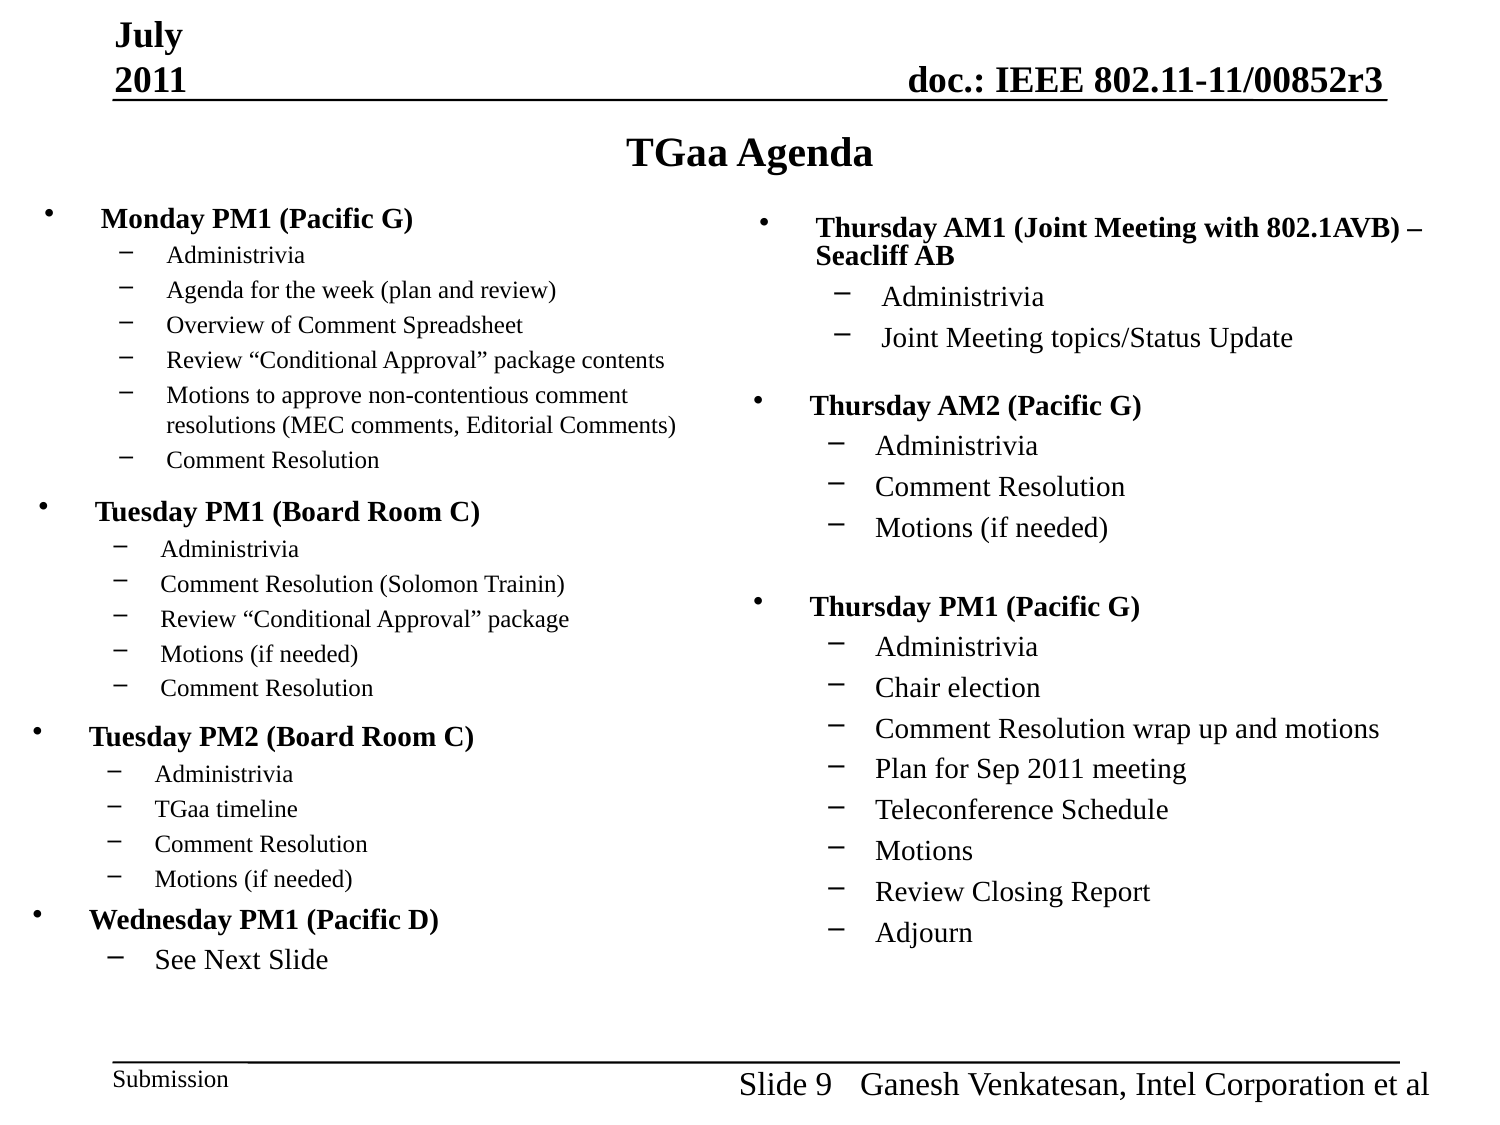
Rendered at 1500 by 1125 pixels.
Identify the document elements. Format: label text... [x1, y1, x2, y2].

text_box [738, 956, 1437, 1083]
text_box [749, 248, 1471, 423]
slide_number Slide 9 [738, 1083, 834, 1103]
text_box Tuesday PM1 (Board Room C) Administrivia Comment Resolution (Solomon Trainin) Review “Conditional Approval” package Motions (if needed) Comment Resolution [23, 491, 744, 710]
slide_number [114, 54, 259, 101]
text_box Thursday AM2 (Pacific G) Administrivia Comment Resolution Motions (if needed) [738, 385, 1459, 551]
text_box Thursday PM1 (Pacific G) Administrivia Chair election Comment Resolution wrap up and motions Plan for Sep 2011 meeting Teleconference Schedule Motions Review Closing Report Adjourn [738, 586, 1459, 956]
text_box Thursday AM1 (Joint Meeting with 802.1AVB) – Seacliff AB Administrivia Joint Meeting topics/Status Update [744, 208, 1465, 361]
text_box Wednesday PM1 (Pacific D) See Next Slide [17, 900, 739, 984]
text_box Monday PM1 (Pacific G) Administrivia Agenda for the week (plan and review) Overview of Comment Spreadsheet Review “Conditional Approval” package contents Motions to approve non-contentious comment resolutions (MEC comments, Editorial Comments) Comment Resolution [29, 198, 750, 482]
footer Ganesh Venkatesan, Intel Corporation et al [852, 1083, 1432, 1103]
title TGaa Agenda [112, 112, 1388, 188]
text_box Tuesday PM2 (Board Room C) Administrivia TGaa timeline Comment Resolution Motions (if needed) [17, 717, 739, 900]
